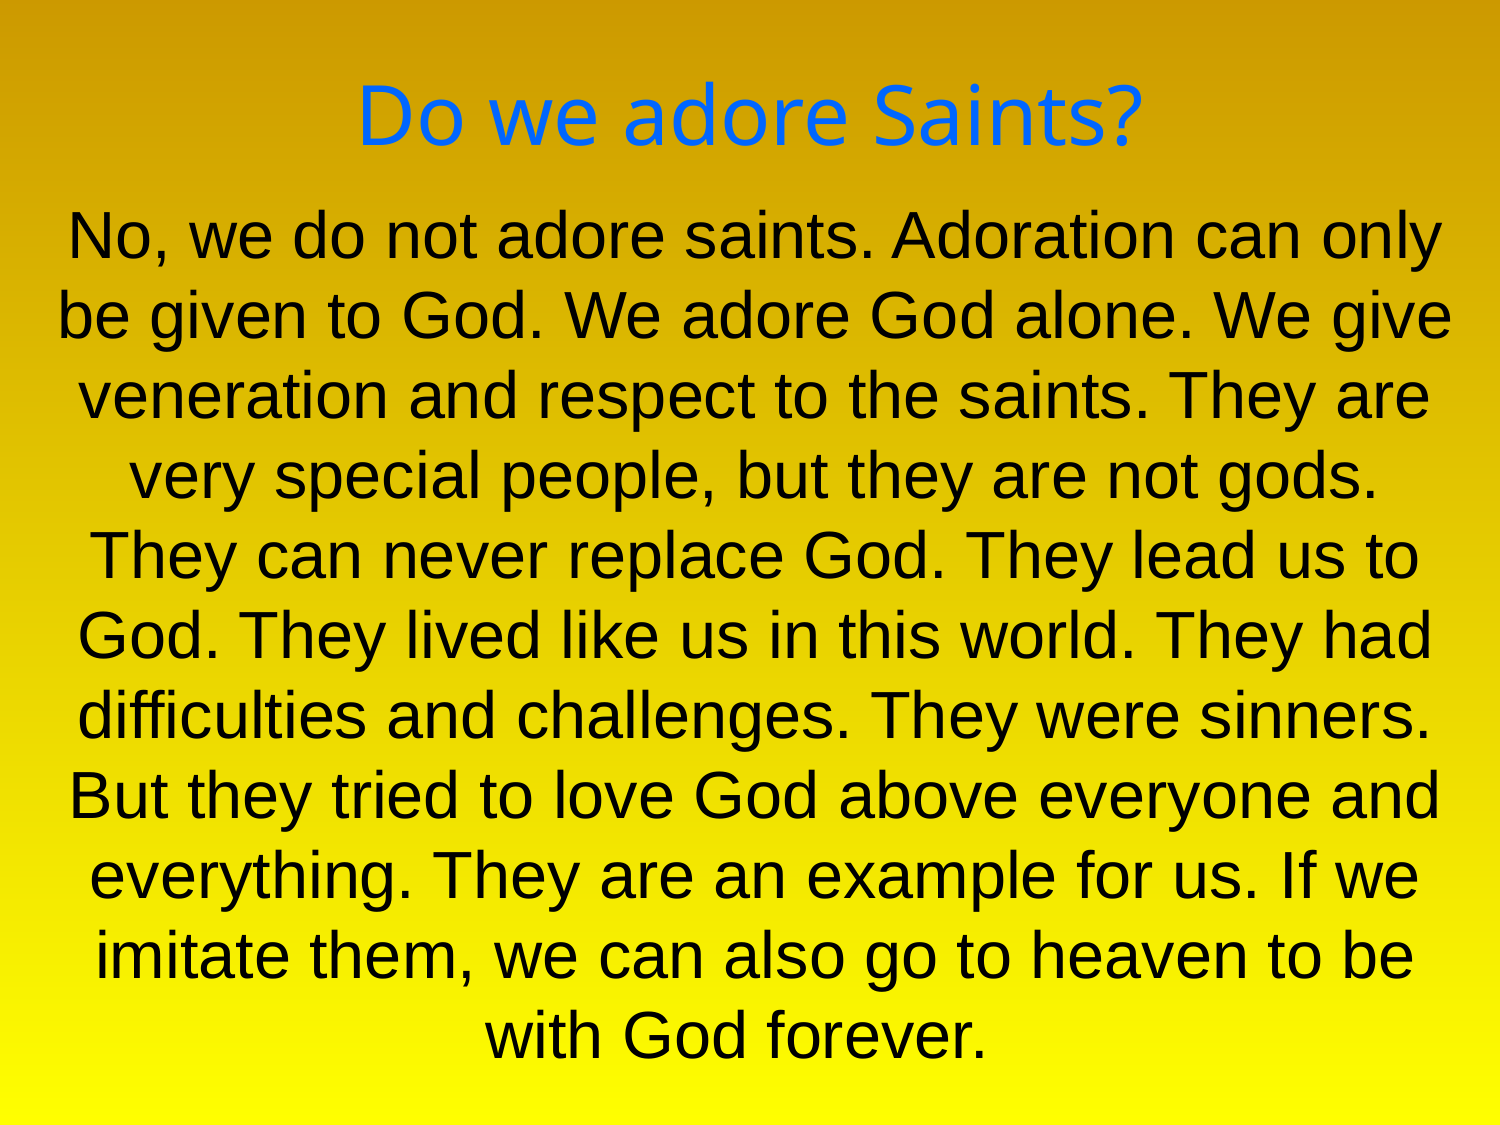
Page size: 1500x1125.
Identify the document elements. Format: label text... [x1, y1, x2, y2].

text_box No, we do not adore saints. Adoration can only be given to God. We adore God alone. We give veneration and respect to the saints. They are very special people, but they are not gods. They can never replace God. They lead us to God. They lived like us in this world. They had difficulties and challenges. They were sinners. But they tried to love God above everyone and everything. They are an example for us. If we imitate them, we can also go to heaven to be with God forever. [41, 184, 1471, 1079]
text_box Do we adore Saints? [88, 54, 1412, 170]
